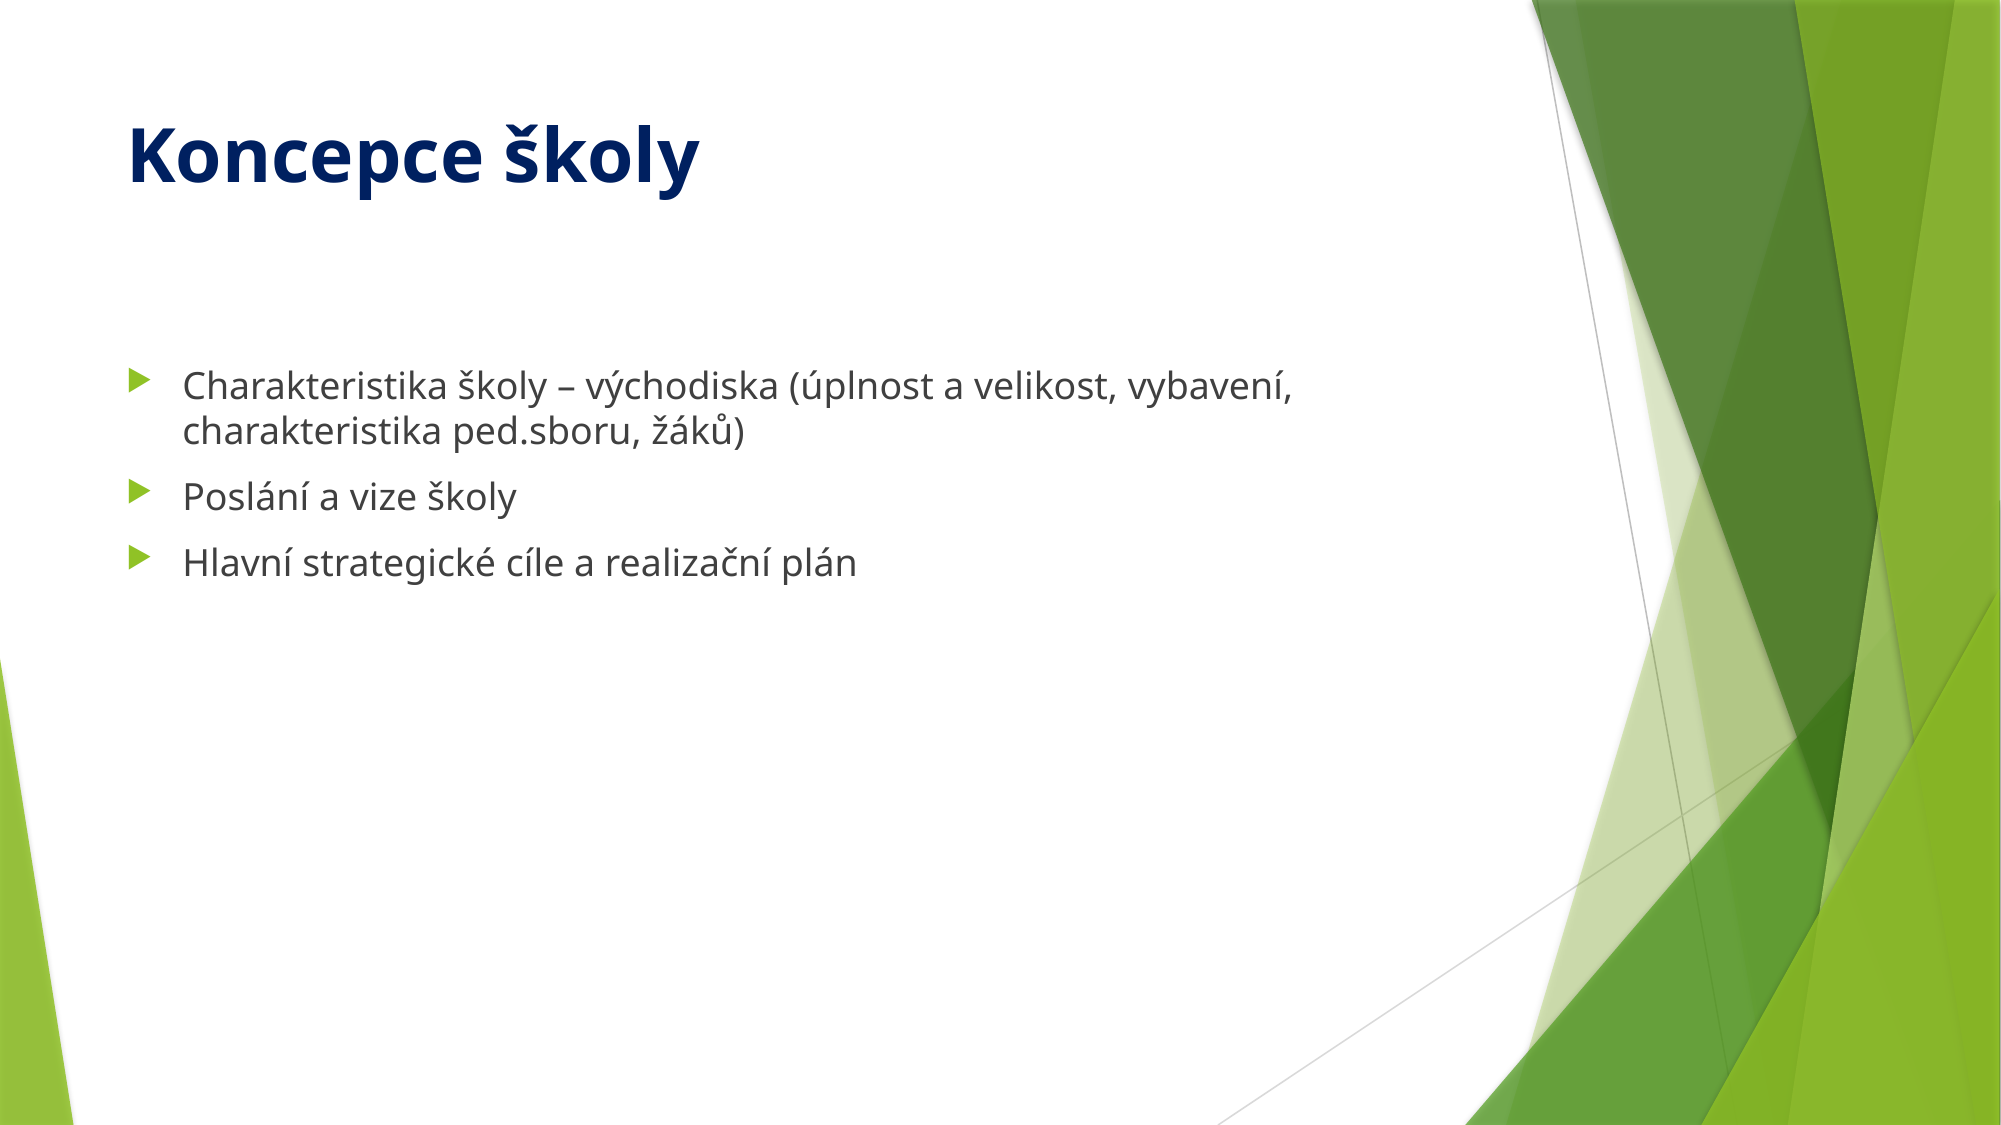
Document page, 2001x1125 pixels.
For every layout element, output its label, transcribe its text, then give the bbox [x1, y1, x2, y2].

list Charakteristika školy – východiska (úplnost a velikost, vybavení, charakteristika ped.sboru, žáků) Poslání a vize školy Hlavní strategické cíle a realizační plán [111, 354, 1522, 992]
title Koncepce školy [111, 99, 1522, 317]
